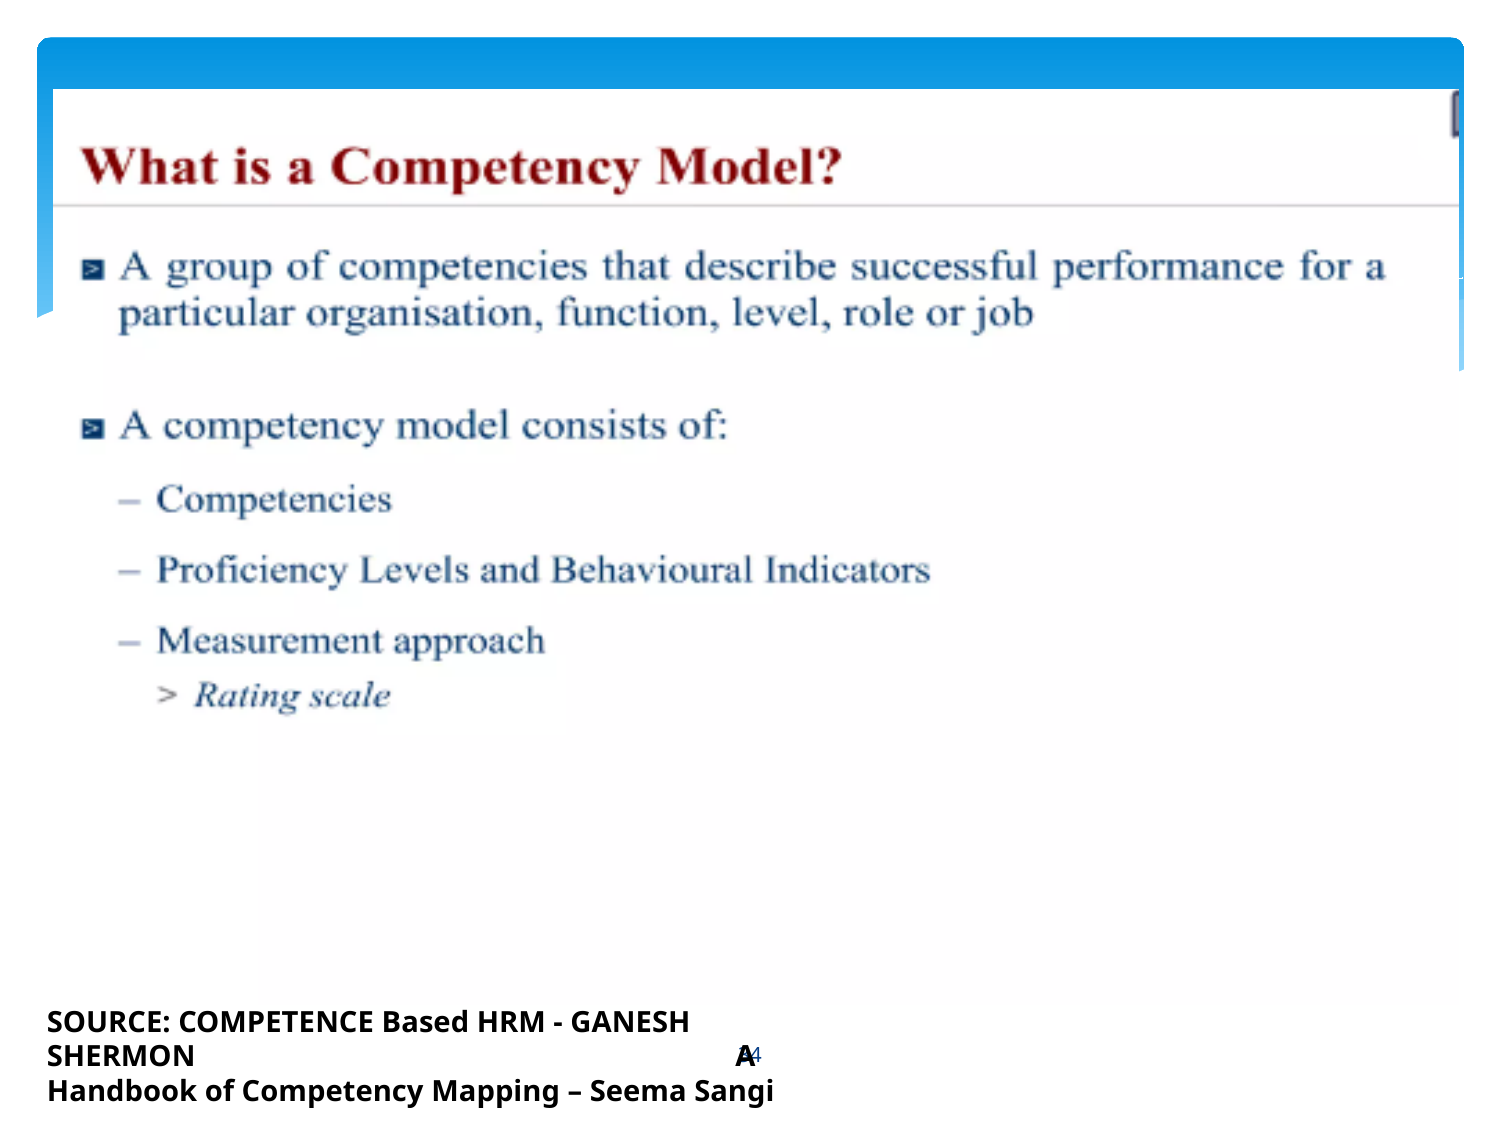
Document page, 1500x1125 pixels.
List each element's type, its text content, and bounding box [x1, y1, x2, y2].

footer SOURCE: COMPETENCE Based HRM - GANESH SHERMON A Handbook of Competency Mapping – Seema Sangi [31, 1025, 654, 1086]
slide_number 34 [654, 1025, 846, 1086]
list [52, 89, 1459, 1006]
